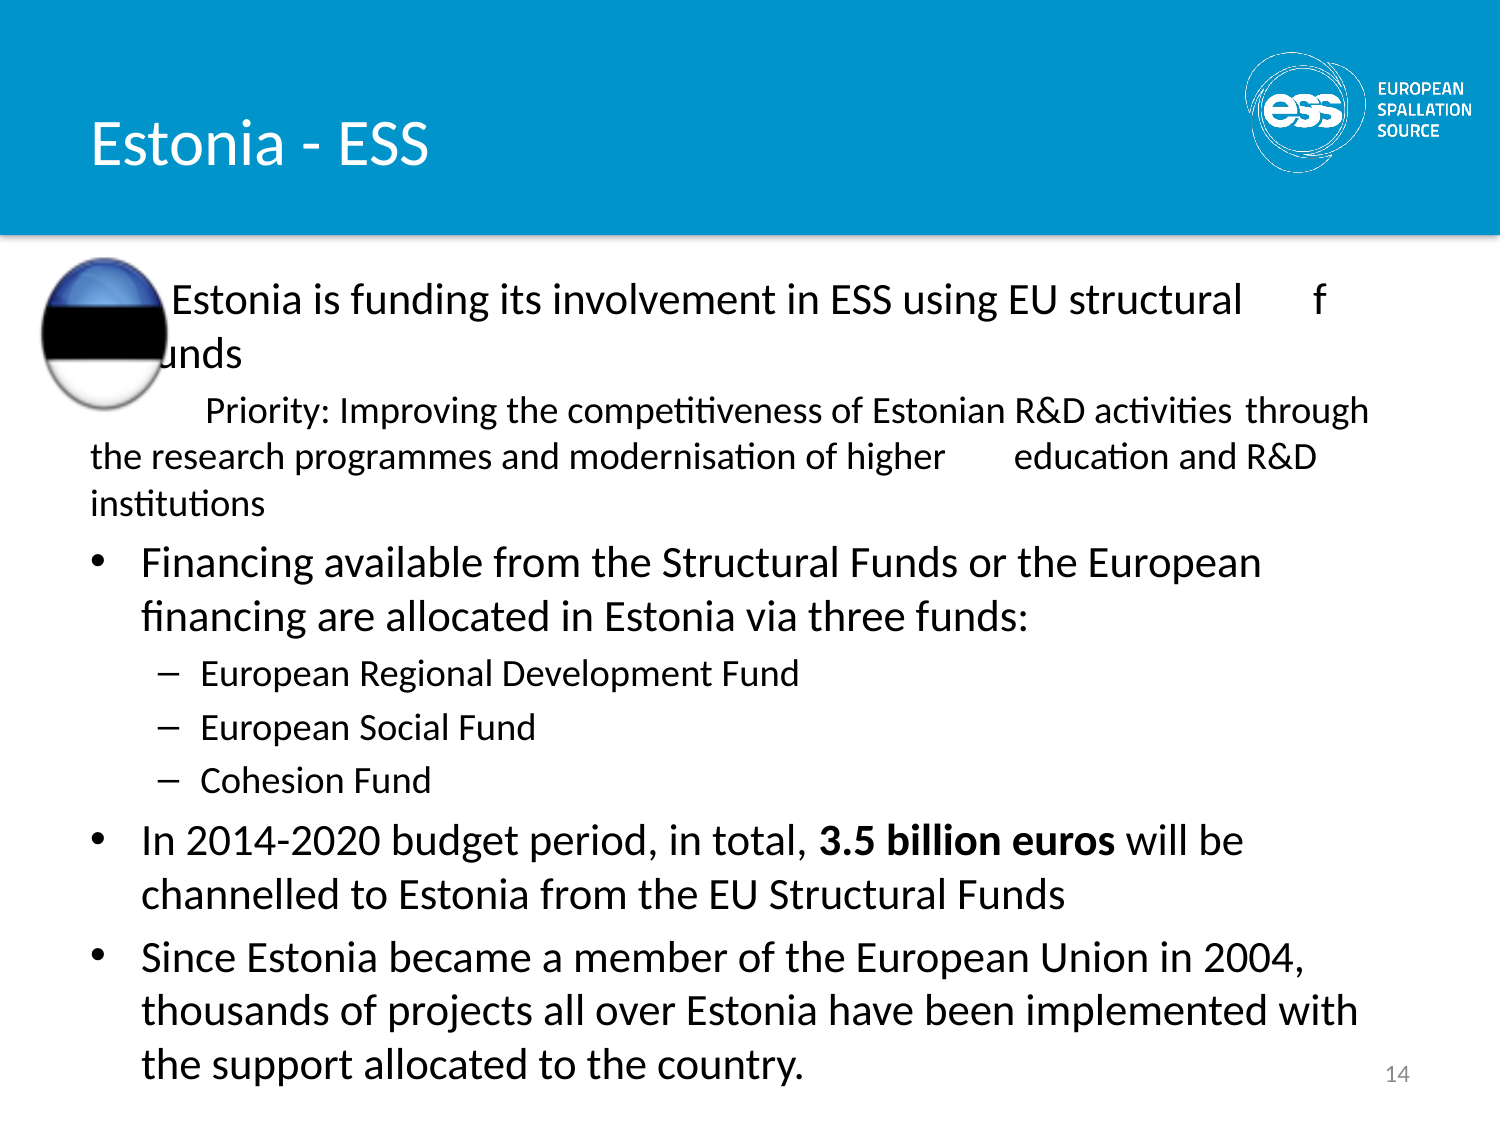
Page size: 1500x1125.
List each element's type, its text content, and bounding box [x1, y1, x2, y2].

picture [1264, 94, 1342, 127]
picture [1418, 104, 1423, 115]
list Estonia is funding its involvement in ESS using EU structural f funds Priority: Improving the competitiveness of Estonian R&D activities through the research programmes and modernisation of higher education and R&D institutions Financing available from the Structural Funds or the European financing are allocated in Estonia via three funds: European Regional Development Fund European Social Fund Cohesion Fund In 2014-2020 budget period, in total, 3.5 billion euros will be channelled to Estonia from the EU Structural Funds Since Estonia became a member of the European Union in 2004, thousands of projects all over Estonia have been implemented with the support allocated to the country. [75, 262, 1425, 1106]
picture [1398, 109, 1406, 115]
picture [1422, 125, 1428, 134]
picture [1423, 83, 1430, 94]
picture [1379, 83, 1385, 94]
picture [1432, 125, 1438, 136]
title Estonia - ESS [75, 45, 1247, 233]
picture [1454, 83, 1458, 94]
picture [1389, 104, 1393, 115]
picture [1409, 104, 1415, 115]
picture [29, 243, 181, 426]
slide_number 14 [1074, 1042, 1425, 1103]
picture [1400, 83, 1407, 94]
picture [1443, 86, 1450, 93]
picture [1436, 104, 1444, 115]
